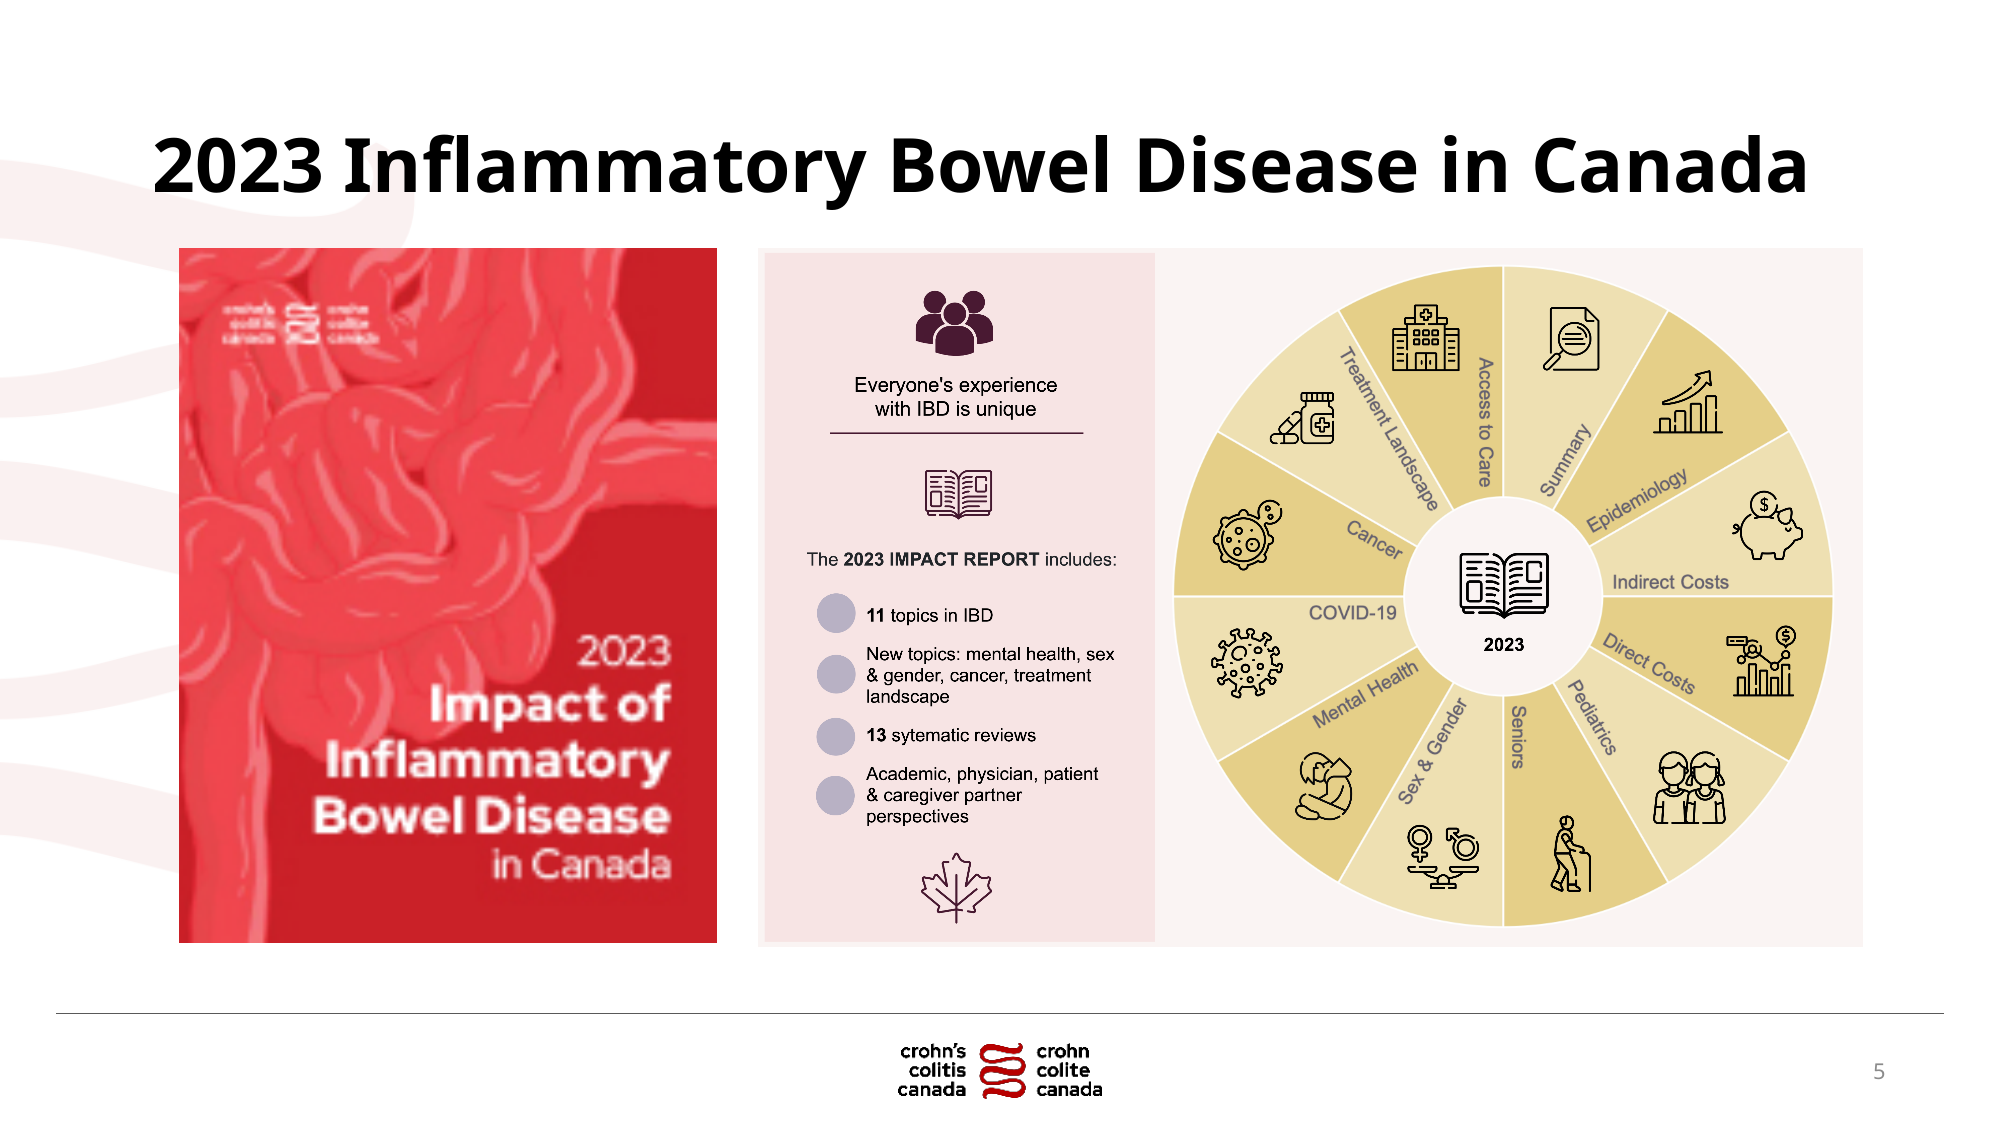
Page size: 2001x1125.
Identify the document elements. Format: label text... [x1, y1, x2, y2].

title 2023 Inflammatory Bowel Disease in Canada [137, 59, 1863, 278]
slide_number 5 [1600, 1042, 1901, 1103]
picture [898, 1043, 1102, 1099]
picture [179, 248, 717, 943]
picture [758, 248, 1863, 947]
